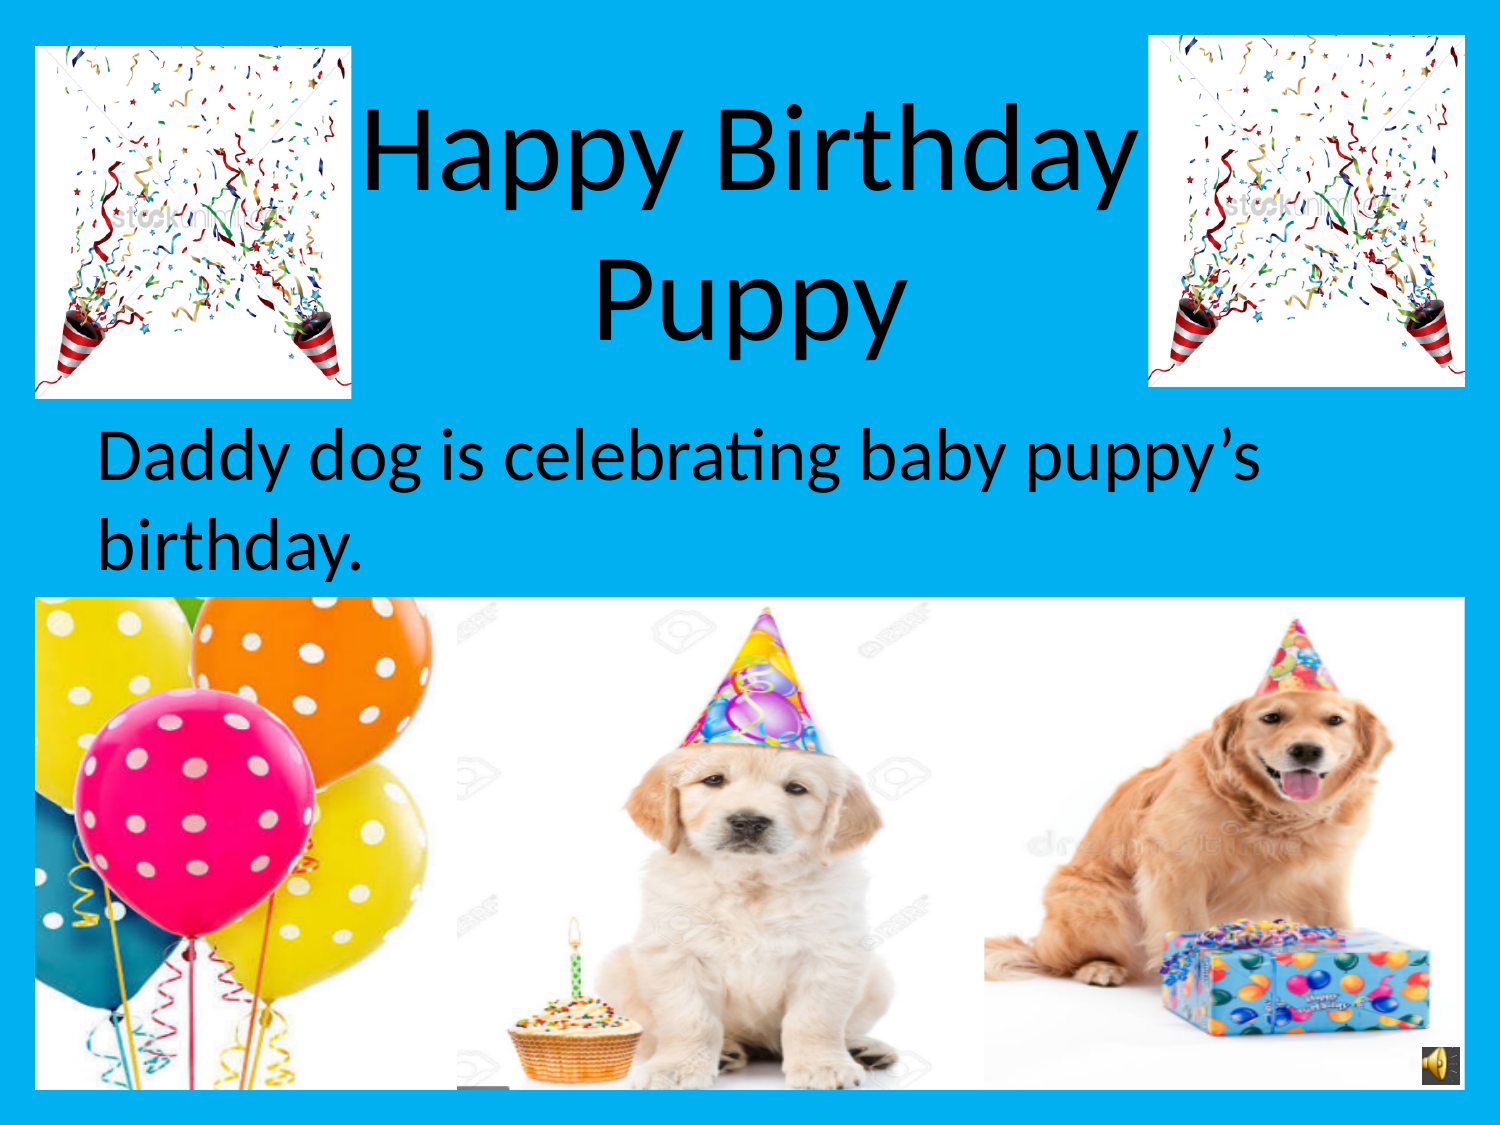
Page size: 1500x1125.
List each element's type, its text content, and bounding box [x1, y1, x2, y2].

text_box Happy Birthday Puppy [356, 58, 1143, 374]
picture [36, 47, 351, 398]
picture [1149, 36, 1464, 386]
text_box Daddy dog is celebrating baby puppy’s birthday. [81, 398, 1418, 594]
picture [36, 598, 1464, 1089]
